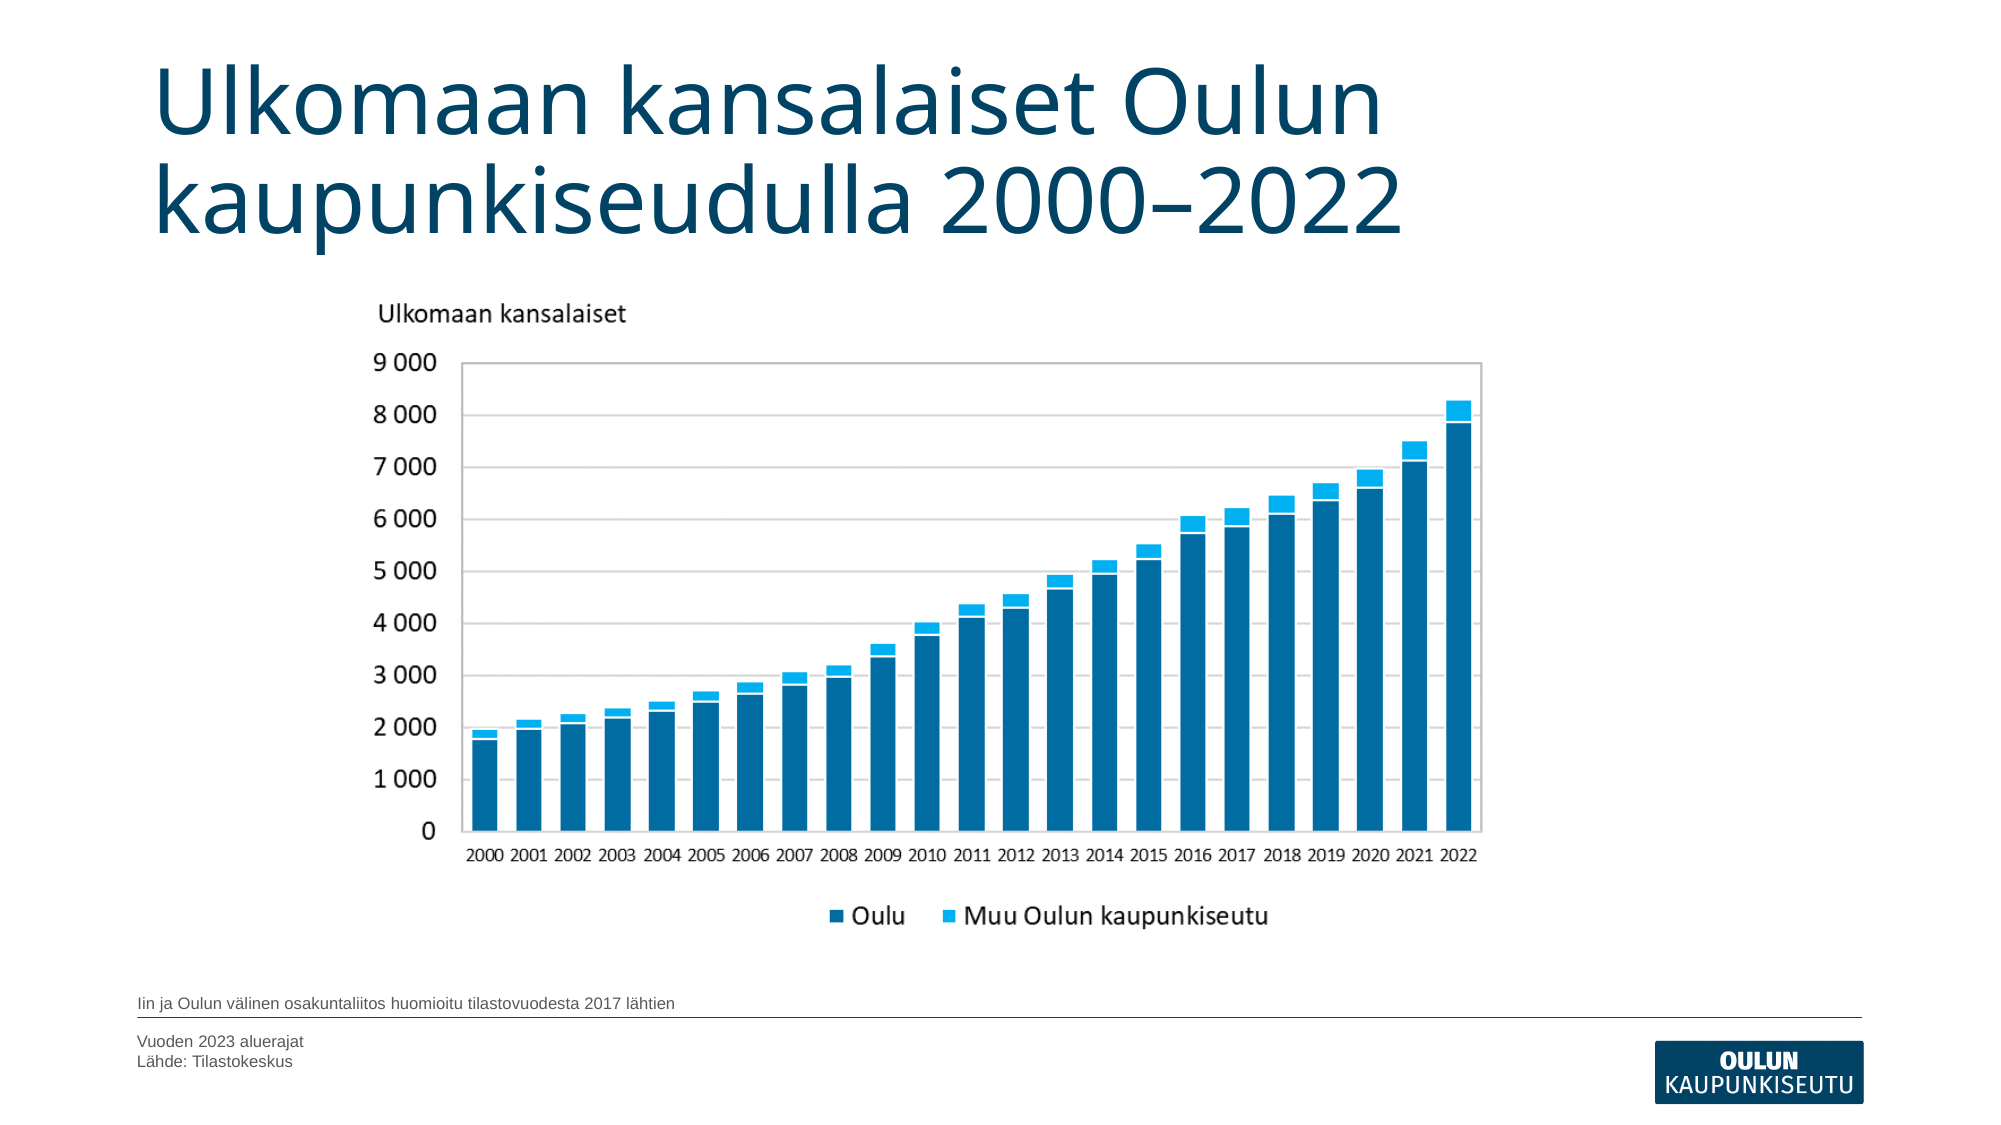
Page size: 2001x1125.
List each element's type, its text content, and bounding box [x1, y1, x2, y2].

title Ulkomaan kansalaiset Oulun kaupunkiseudulla 2000–2022 [137, 45, 1863, 263]
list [348, 275, 1547, 953]
picture [1621, 1016, 1895, 1125]
text_box Vuoden 2023 aluerajat Lähde: Tilastokeskus [122, 1023, 837, 1086]
text_box Iin ja Oulun välinen osakuntaliitos huomioitu tilastovuodesta 2017 lähtien [137, 981, 721, 1011]
